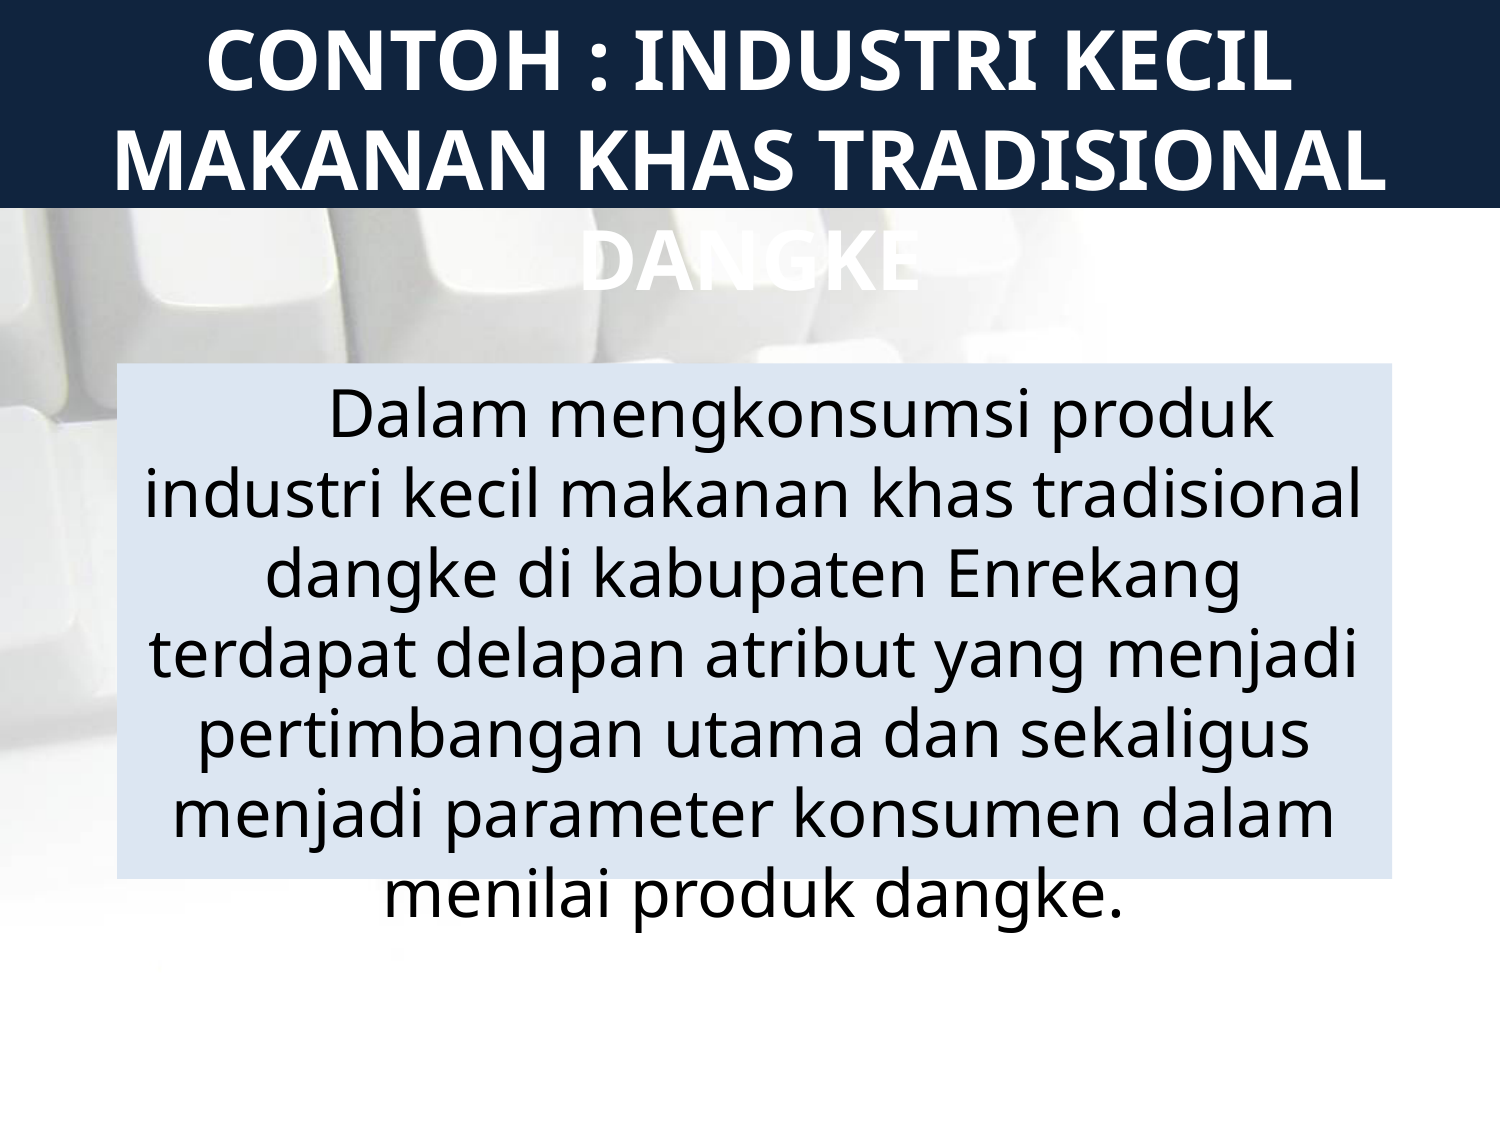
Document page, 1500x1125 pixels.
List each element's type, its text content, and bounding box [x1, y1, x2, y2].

picture [0, 208, 1500, 1125]
text_box Dalam mengkonsumsi produk industri kecil makanan khas tradisional dangke di kabupaten Enrekang terdapat delapan atribut yang menjadi pertimbangan utama dan sekaligus menjadi parameter konsumen dalam menilai produk dangke. [117, 363, 1393, 879]
text_box Contoh : Industri kecil makanan khas tradisional dangke [0, 0, 1500, 208]
